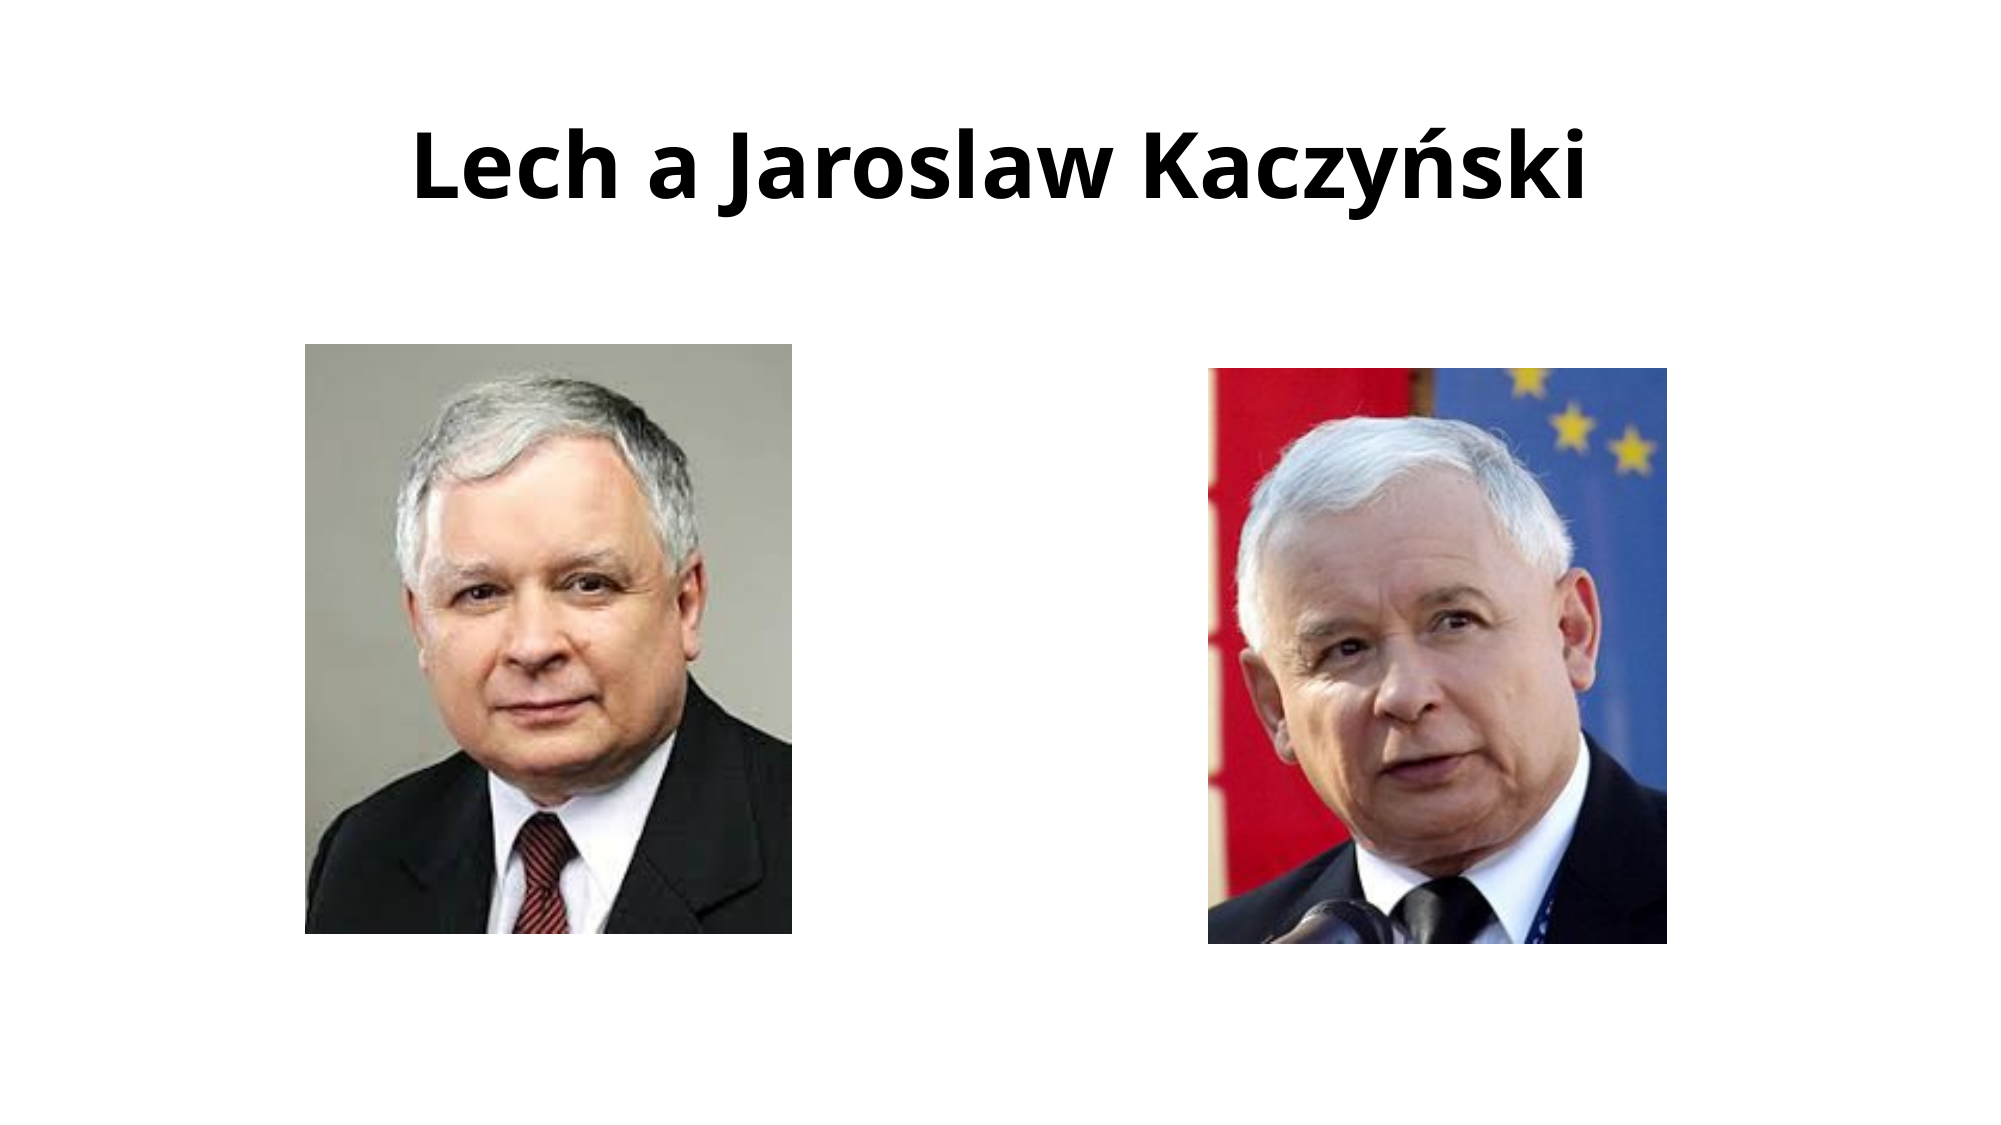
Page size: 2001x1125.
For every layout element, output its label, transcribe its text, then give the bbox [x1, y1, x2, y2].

title Lech a Jaroslaw Kaczyński [137, 59, 1863, 278]
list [305, 344, 792, 934]
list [1208, 368, 1667, 944]
